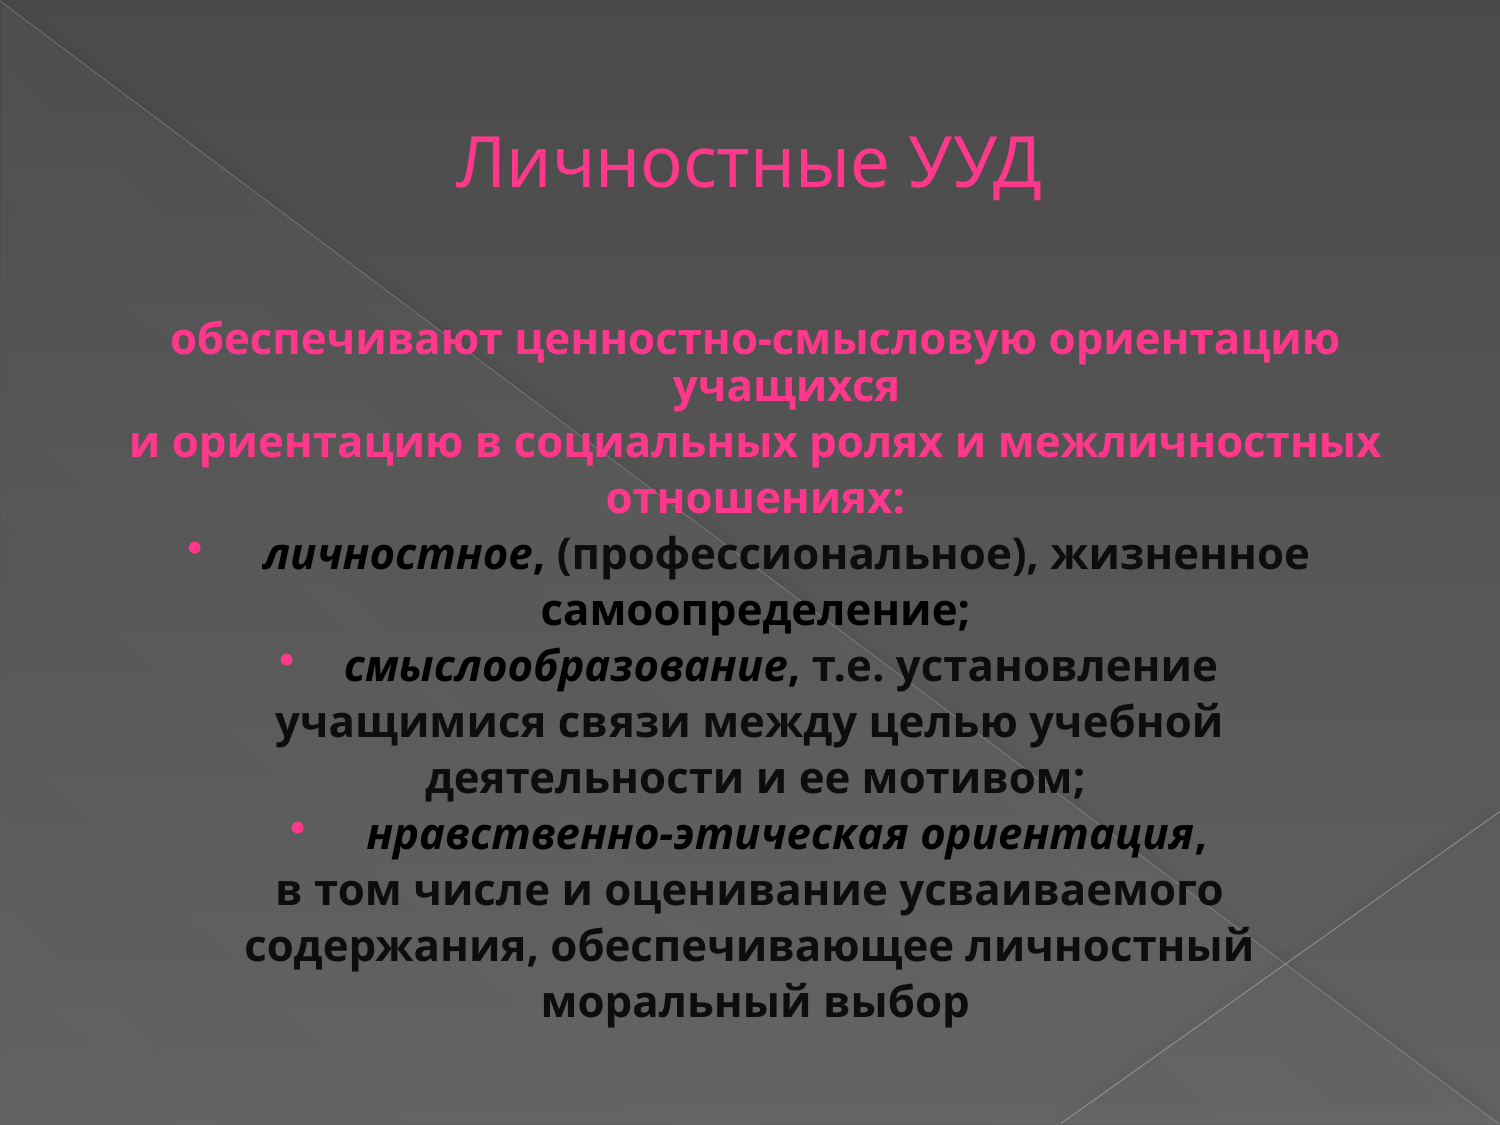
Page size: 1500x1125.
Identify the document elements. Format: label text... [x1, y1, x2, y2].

list обеспечивают ценностно-смысловую ориентацию учащихся и ориентацию в социальных ролях и межличностных отношениях: личностное, (профессиональное), жизненное самоопределение; смыслообразование, т.е. установление учащимися связи между целью учебной деятельности и ее мотивом; нравственно-этическая ориентация, в том числе и оценивание усваиваемого содержания, обеспечивающее личностный моральный выбор [74, 308, 1426, 1060]
title Личностные УУД [75, 43, 1425, 274]
